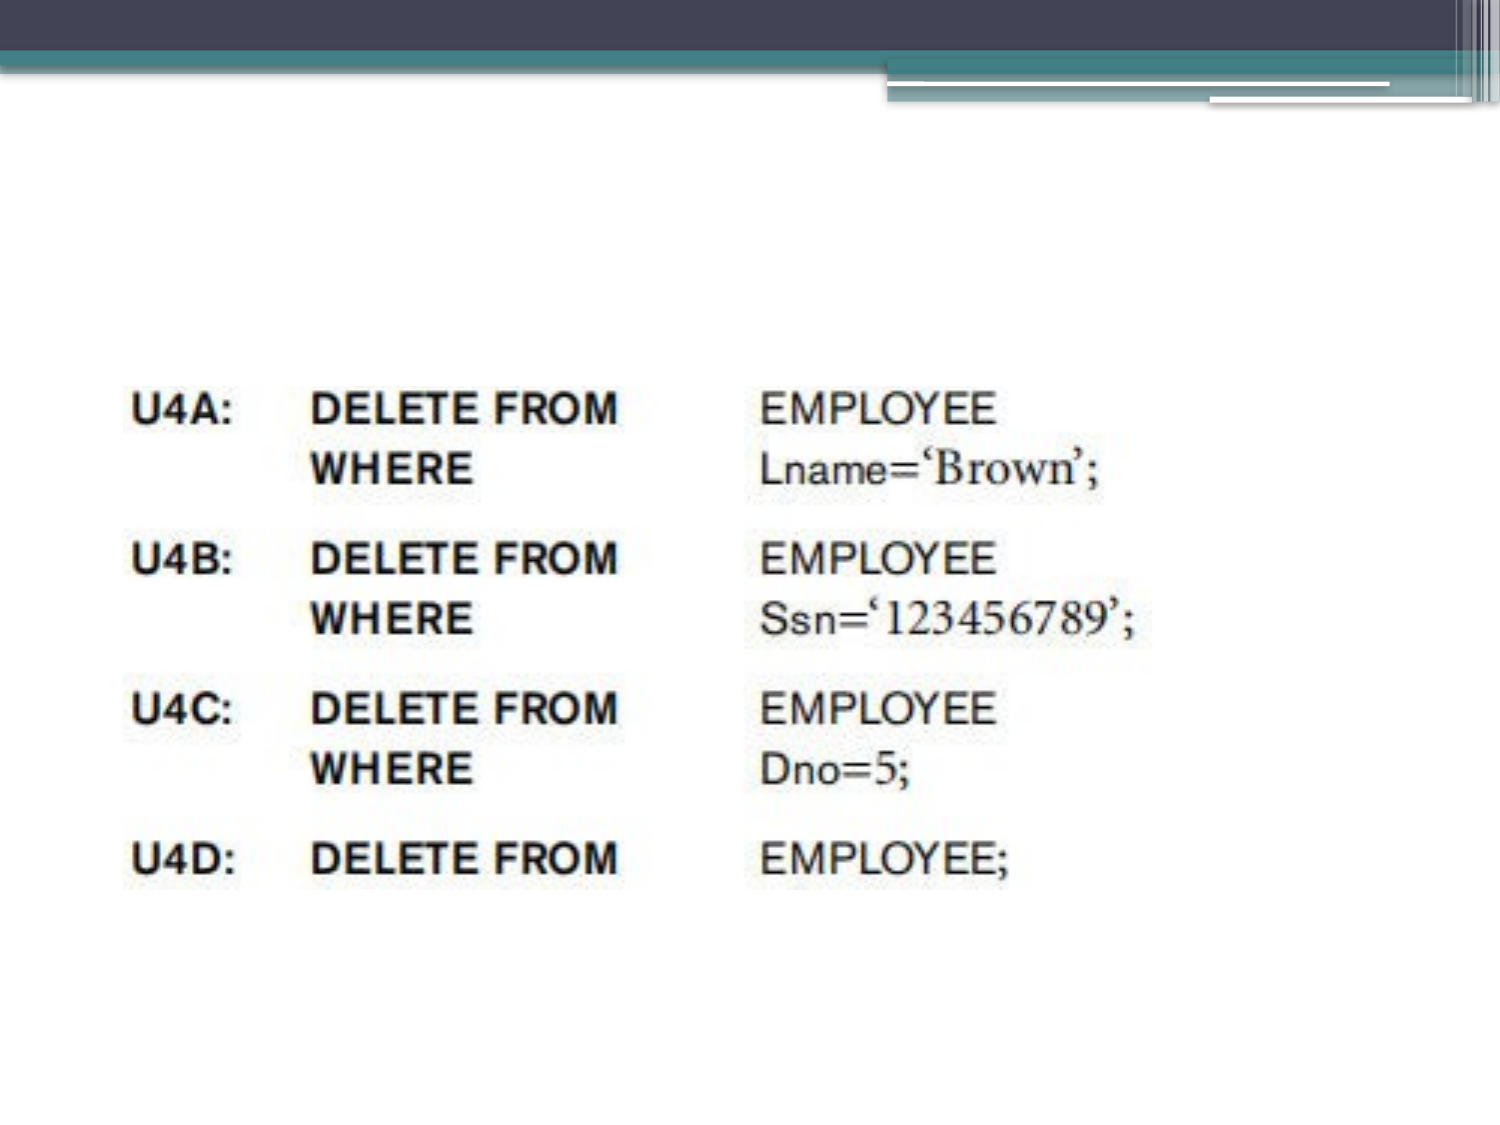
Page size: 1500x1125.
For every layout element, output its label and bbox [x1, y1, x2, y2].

text_box [122, 386, 1153, 890]
